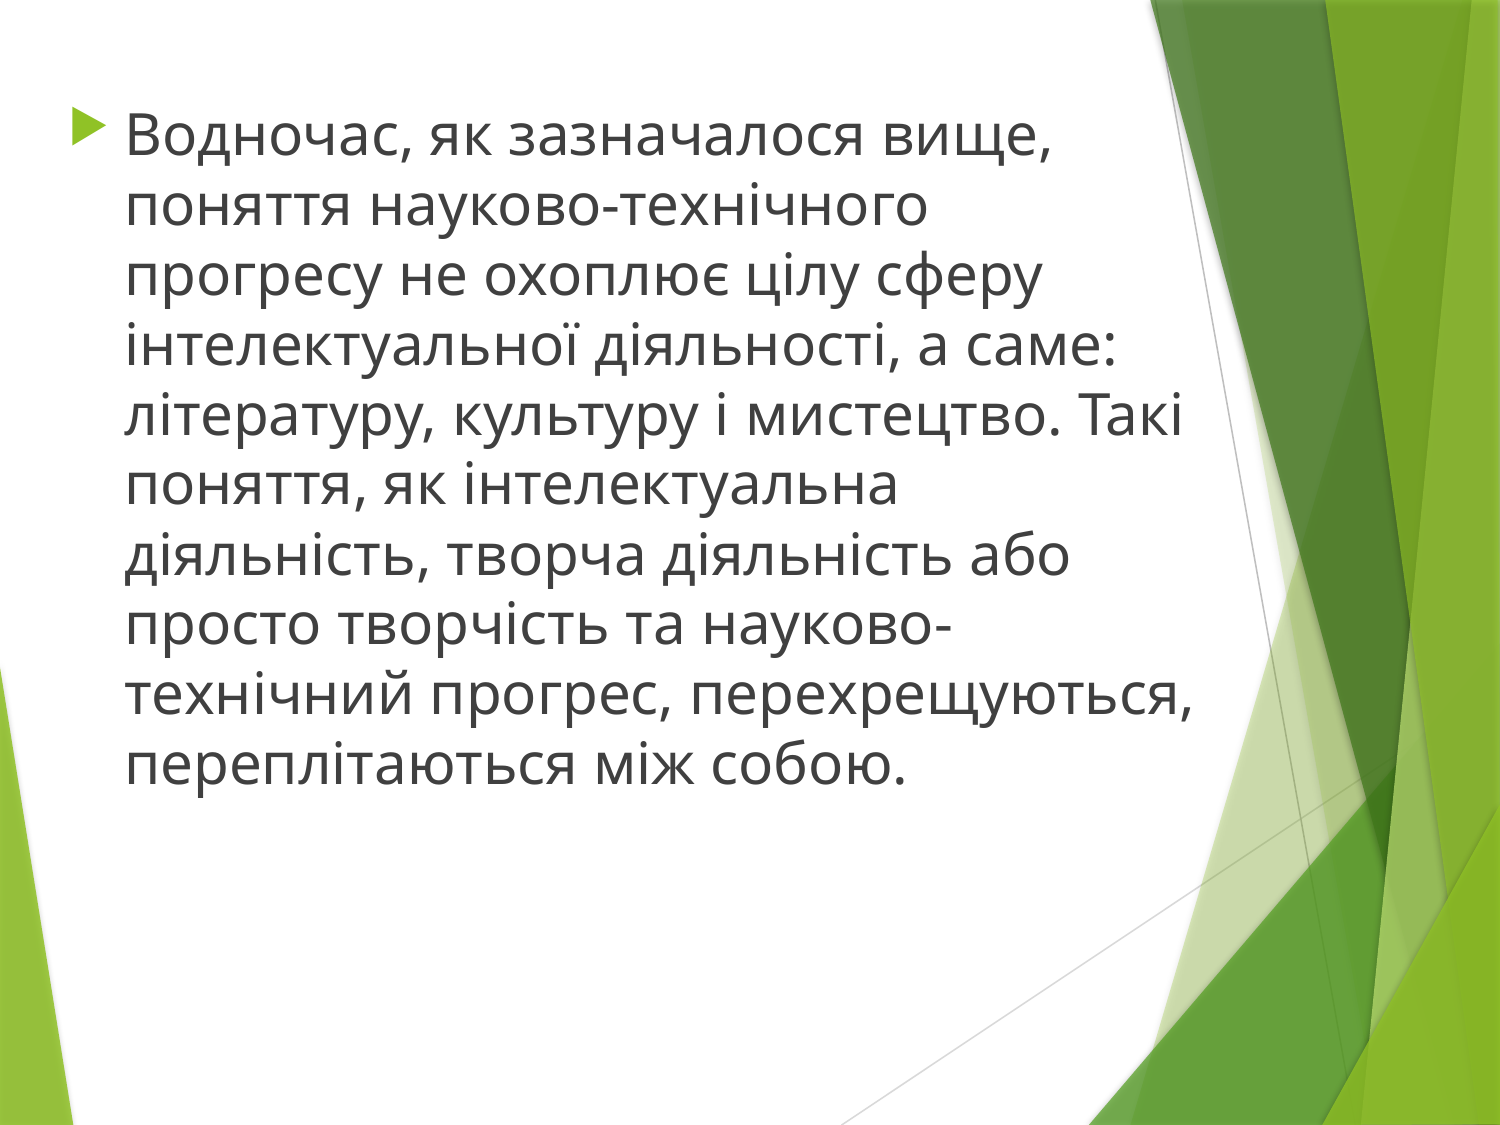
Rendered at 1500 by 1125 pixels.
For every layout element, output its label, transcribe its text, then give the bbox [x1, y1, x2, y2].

list Водночас, як зазначалося вище, поняття науково-технічного прогресу не охоплює цілу сферу інтелектуальної діяльності, а саме: літературу, культуру і мистецтво. Такі поняття, як інтелектуальна діяльність, творча діяльність або просто творчість та науково-технічний прогрес, перехрещуються, переплітаються між собою. [53, 90, 1211, 991]
